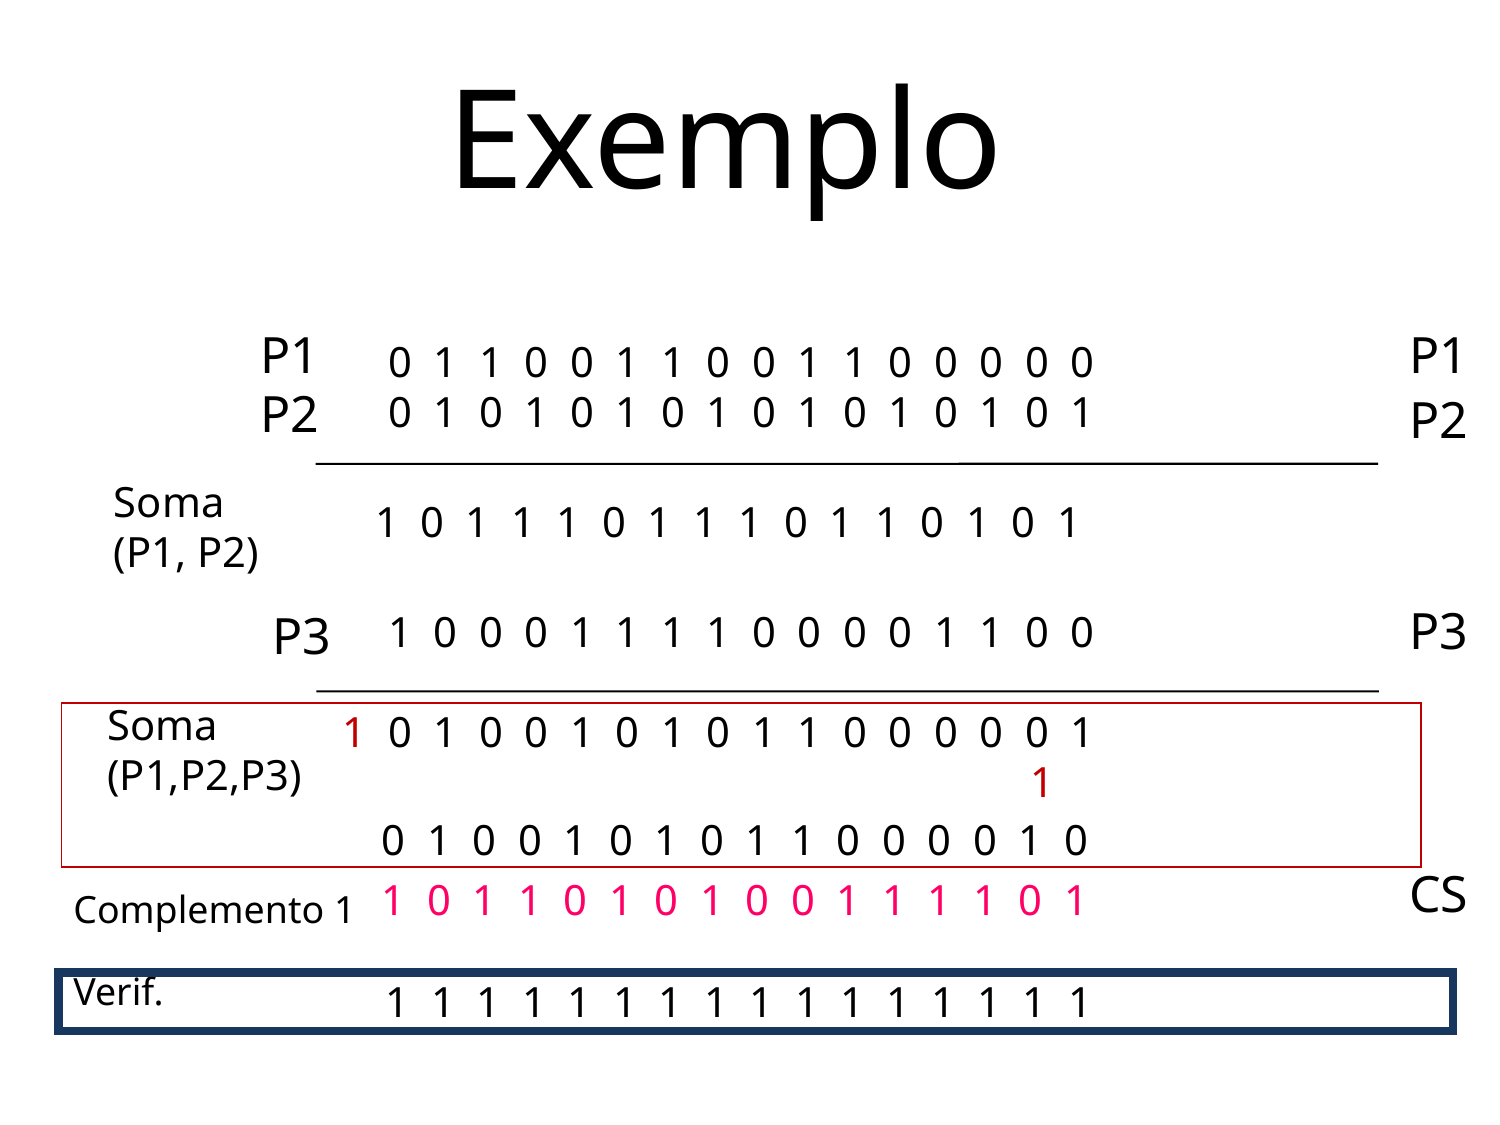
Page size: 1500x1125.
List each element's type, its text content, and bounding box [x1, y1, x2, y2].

text_box Verif. [58, 960, 457, 972]
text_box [105, 463, 1379, 586]
text_box P3 [257, 597, 350, 673]
text_box [58, 972, 1453, 1032]
text_box P1 [246, 316, 337, 374]
text_box 1 0 1 1 0 0 1 1 0 0 1 1 0 0 0 0 0 1 0 1 0 1 0 1 0 1 0 1 0 1 0 1 0 1 1 0 1 1 1 0 1 1 1 0 1 1 0 1 0 1 1 1 0 0 0 1 1 1 1 0 0 0 0 1 1 0 0 1 1 0 1 0 0 1 0 1 0 1 1 0 0 0 0 0 1 1 0 1 0 0 1 0 1 0 1 1 0 0 0 0 1 0 1 0 1 1 0 1 0 1 0 0 1 1 1 1 0 1 1 1 1 1 1 1 1 1 1 1 1 1 1 1 1 1 [328, 876, 1400, 972]
text_box P1 [1394, 316, 1500, 381]
text_box P3 [1394, 592, 1500, 667]
text_box CS [1394, 855, 1500, 931]
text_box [61, 691, 1422, 868]
text_box Complemento 1 [58, 878, 457, 939]
text_box P2 [246, 374, 337, 450]
text_box 1 0 1 1 0 0 1 1 0 0 1 1 0 0 0 0 0 1 0 1 0 1 0 1 0 1 0 1 0 1 0 1 0 1 1 0 1 1 1 0 1 1 1 0 1 1 0 1 0 1 1 1 0 0 0 1 1 1 1 0 0 0 0 1 1 0 0 1 1 0 1 0 0 1 0 1 0 1 1 0 0 0 0 0 1 1 0 1 0 0 1 0 1 0 1 1 0 0 0 0 1 0 1 0 1 1 0 1 0 1 0 0 1 1 1 1 0 1 1 1 1 1 1 1 1 1 1 1 1 1 1 1 1 1 [328, 328, 1400, 689]
title Exemplo [50, 37, 1400, 229]
text_box P2 [1394, 381, 1500, 456]
